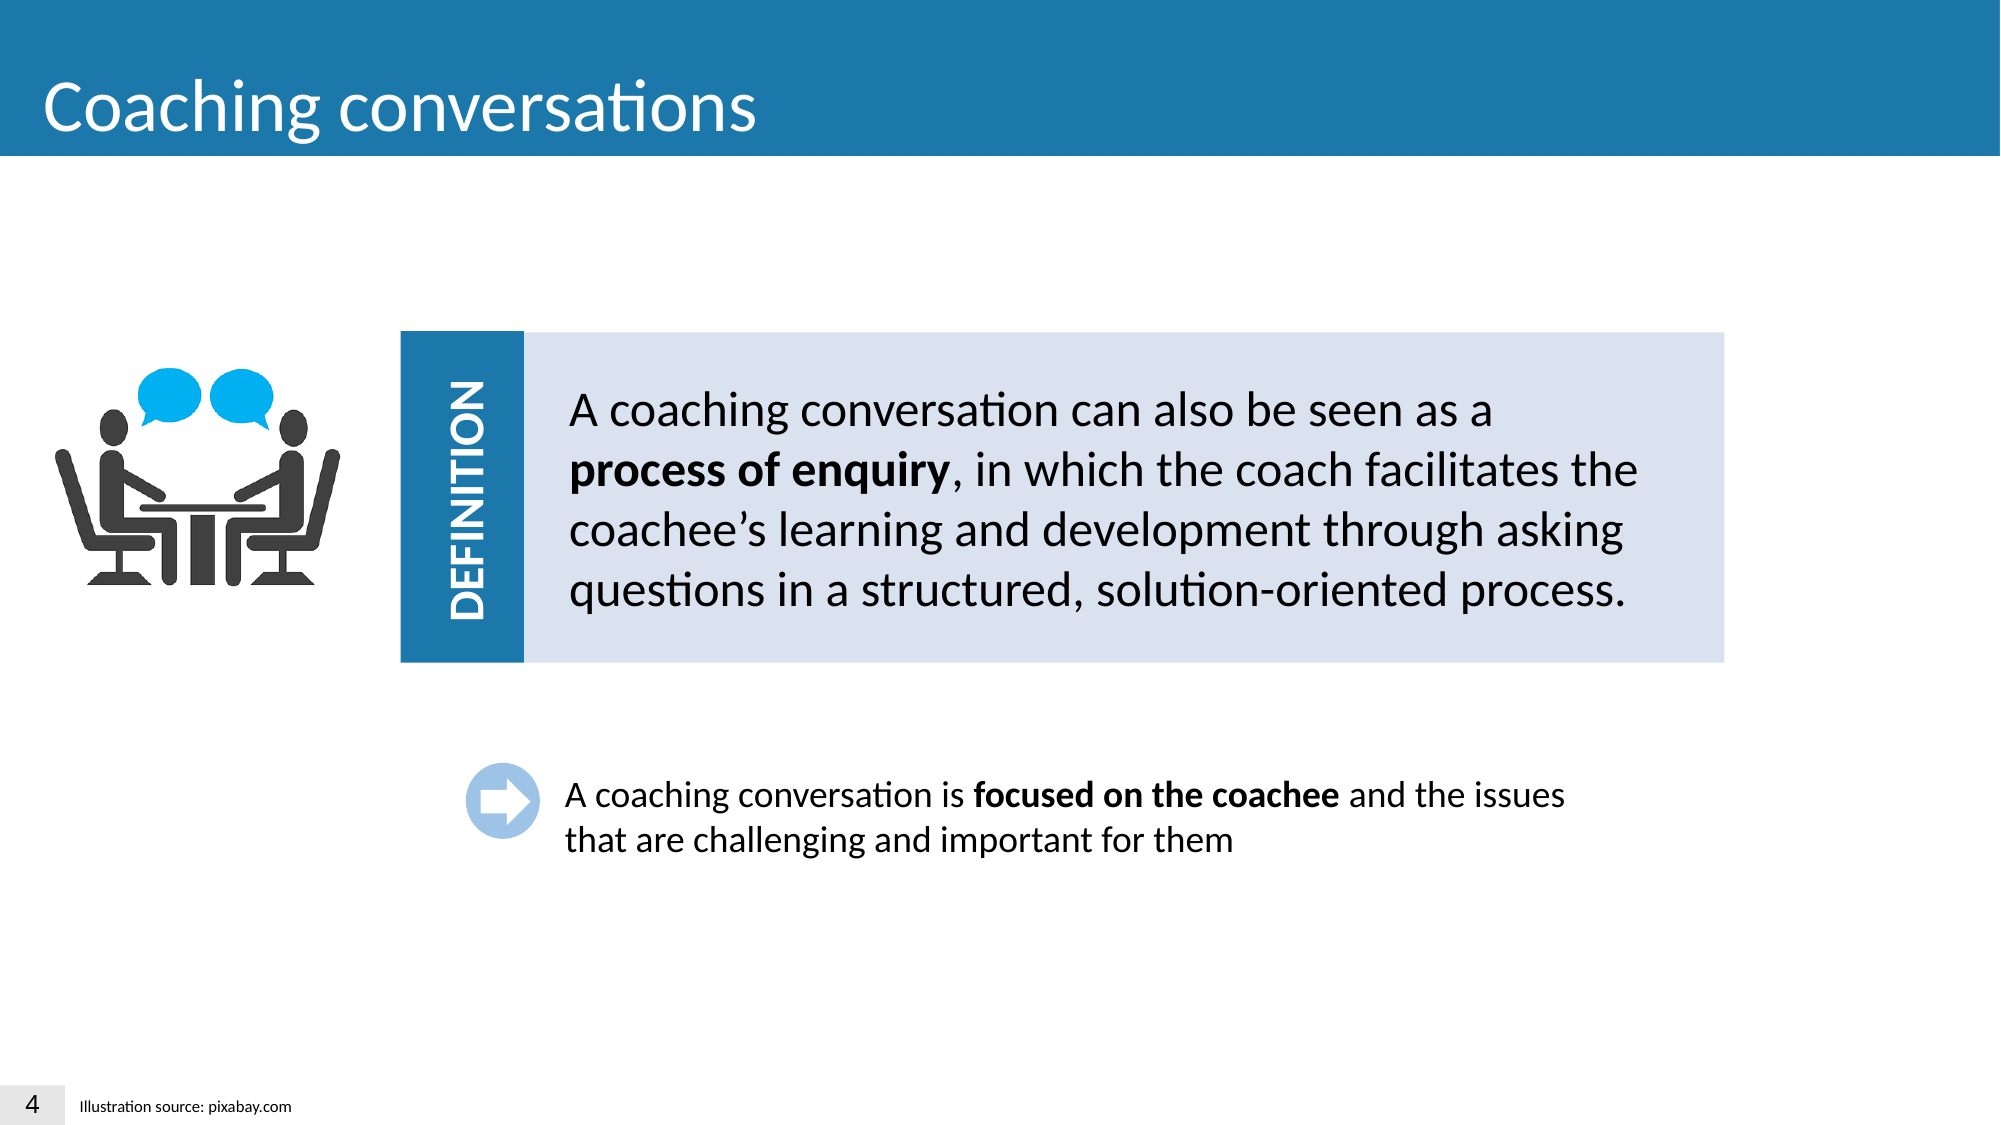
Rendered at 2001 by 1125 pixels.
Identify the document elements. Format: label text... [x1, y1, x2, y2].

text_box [400, 331, 1725, 663]
text_box Illustration source: pixabay.com [64, 1088, 308, 1123]
text_box Coaching conversations [28, 48, 773, 154]
text_box 4 [0, 1084, 66, 1125]
text_box [0, 0, 2000, 157]
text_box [465, 762, 1595, 869]
picture [24, 350, 367, 609]
